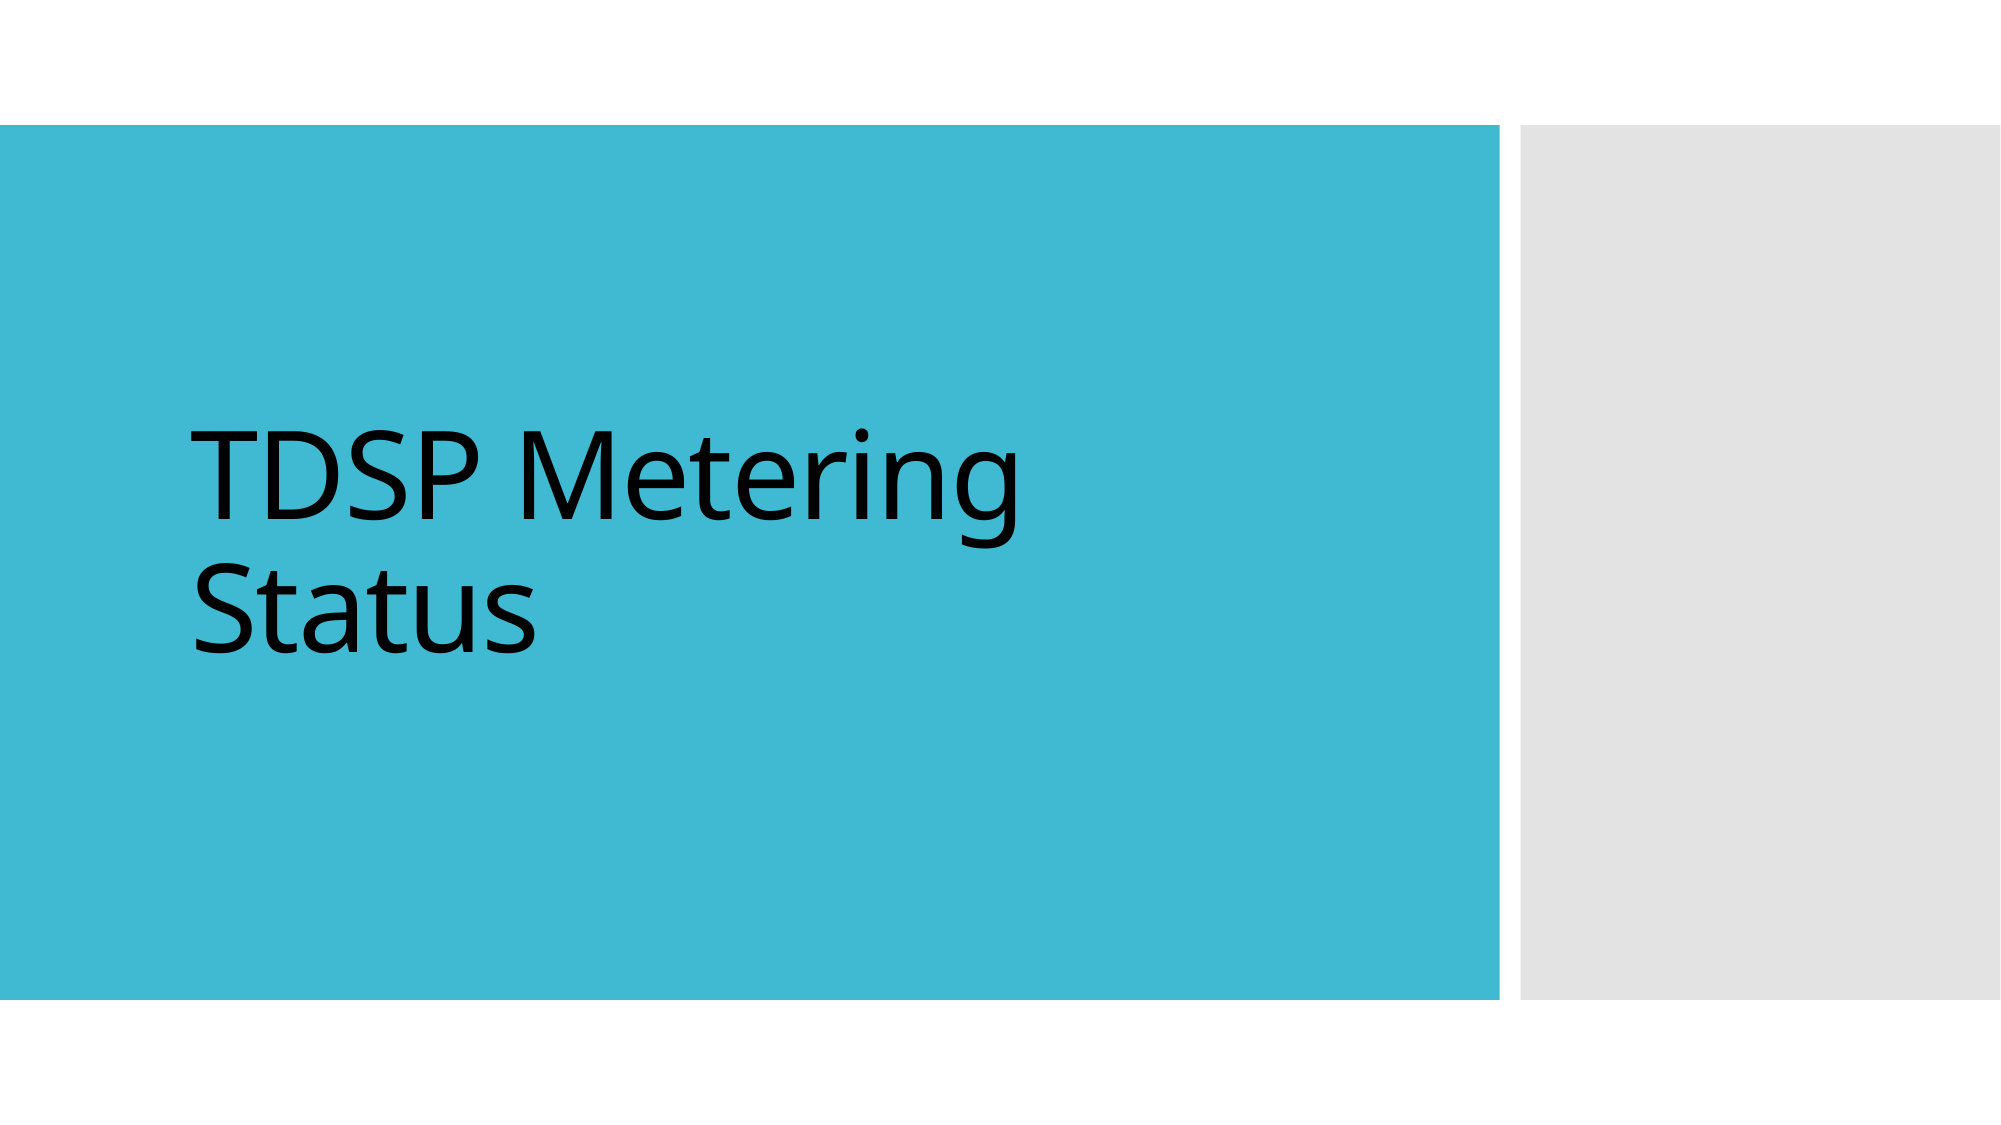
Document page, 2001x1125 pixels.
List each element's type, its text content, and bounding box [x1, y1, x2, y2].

title TDSP Metering Status [175, 213, 1376, 747]
